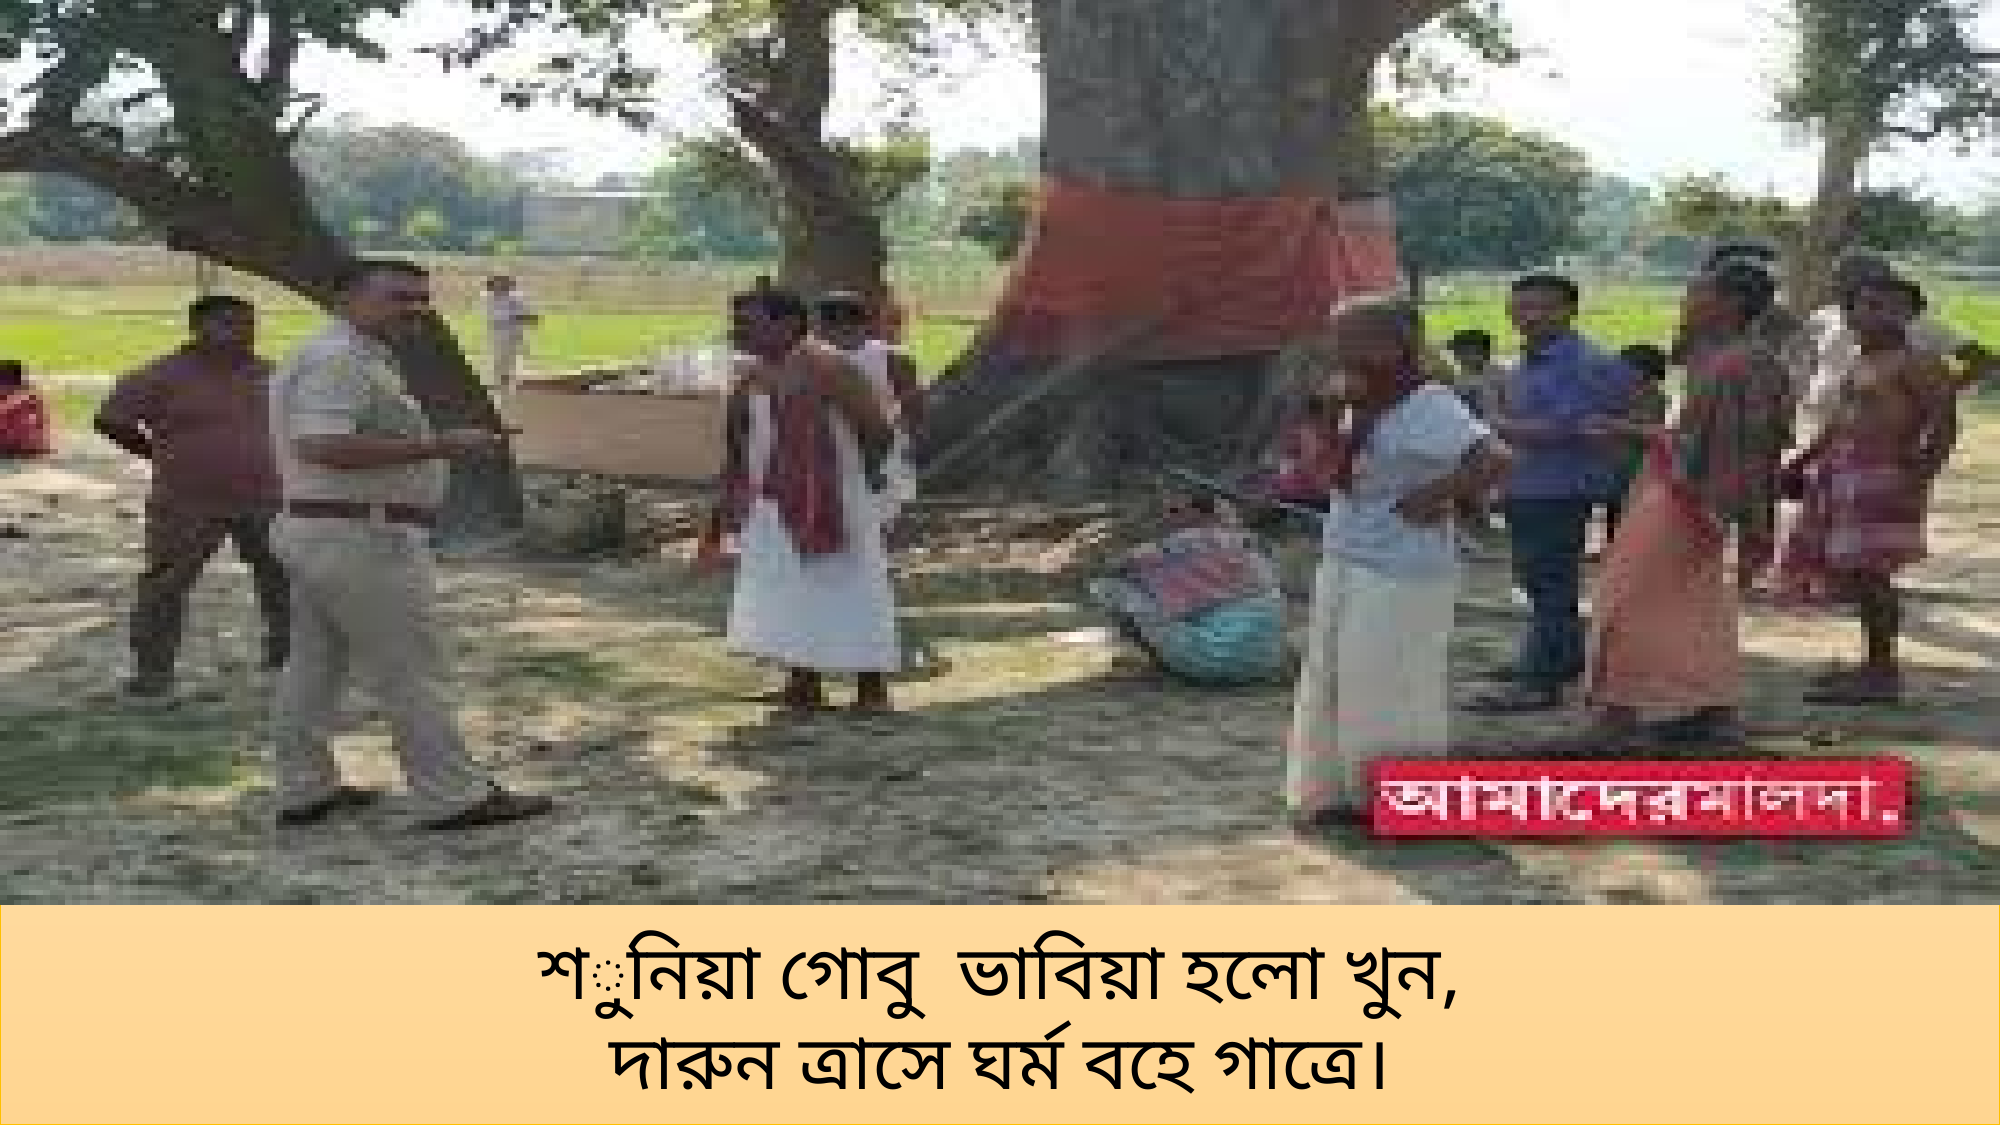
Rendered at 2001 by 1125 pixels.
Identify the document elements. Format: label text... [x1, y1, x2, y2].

picture [0, 0, 2000, 905]
text_box শুনিয়া গোবু ভাবিয়া হলো খুন, দারুন ত্রাসে ঘর্ম বহে গাত্রে। [0, 905, 2000, 1125]
